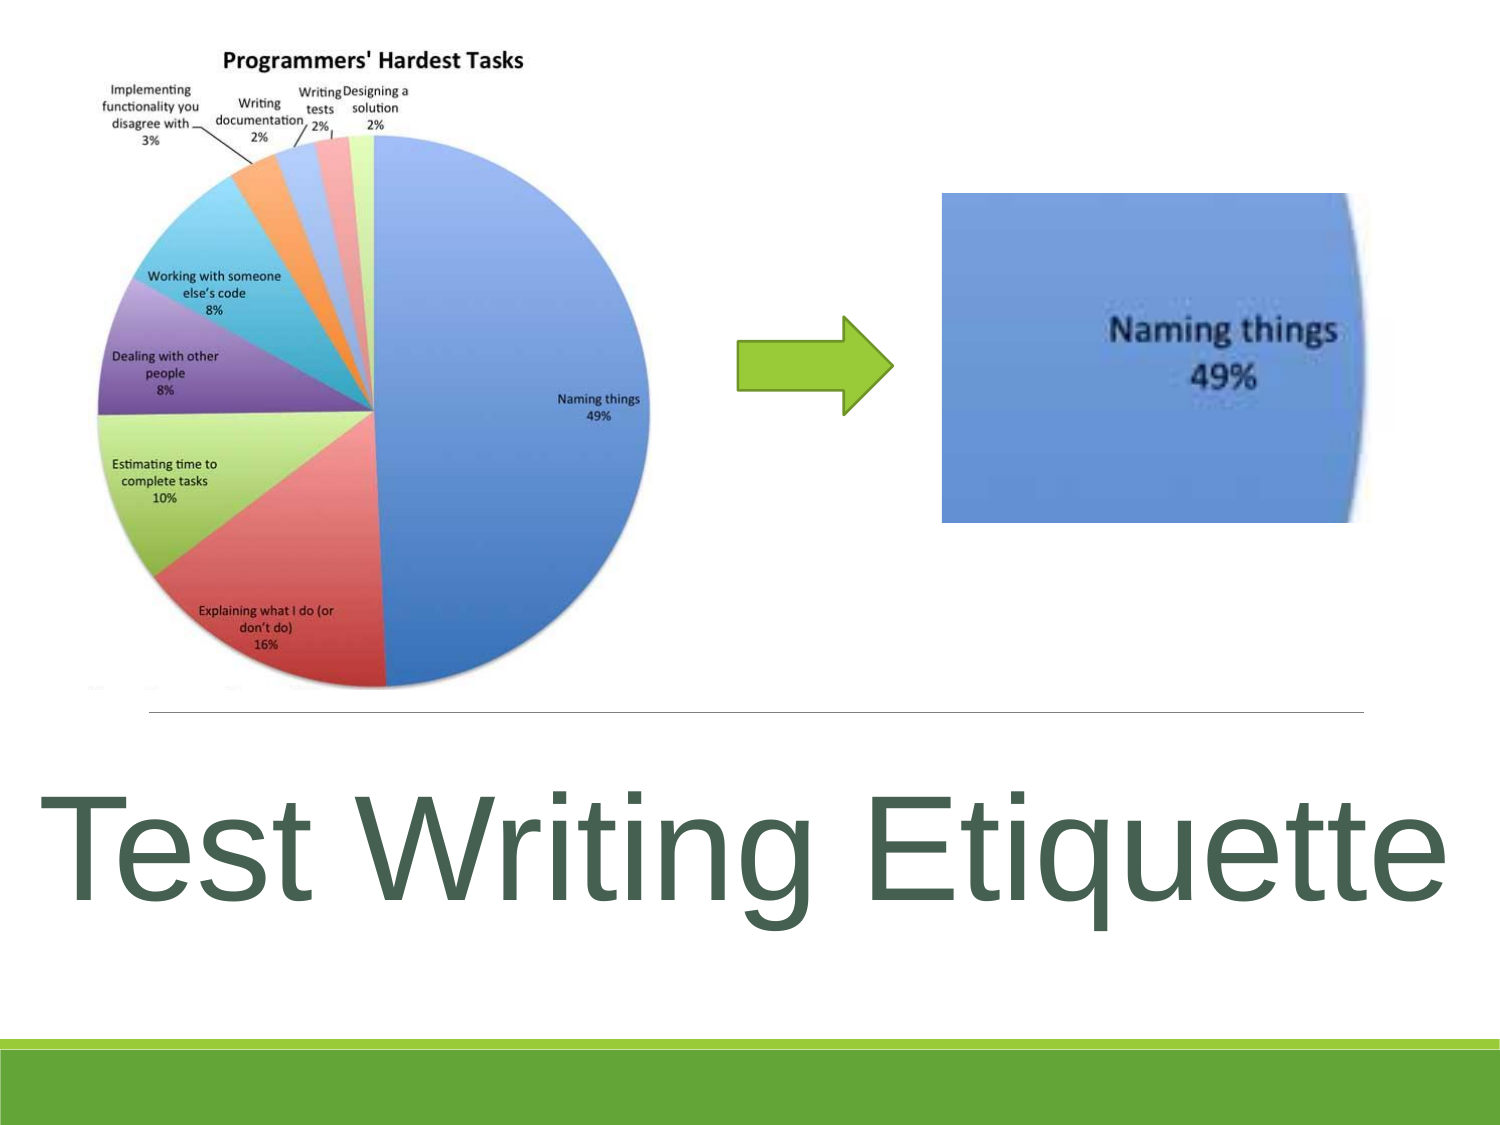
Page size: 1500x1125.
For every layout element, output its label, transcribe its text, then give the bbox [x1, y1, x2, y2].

title Test Writing Etiquette [23, 737, 1500, 939]
text_box [737, 316, 893, 415]
picture [941, 193, 1439, 523]
picture [72, 41, 676, 690]
